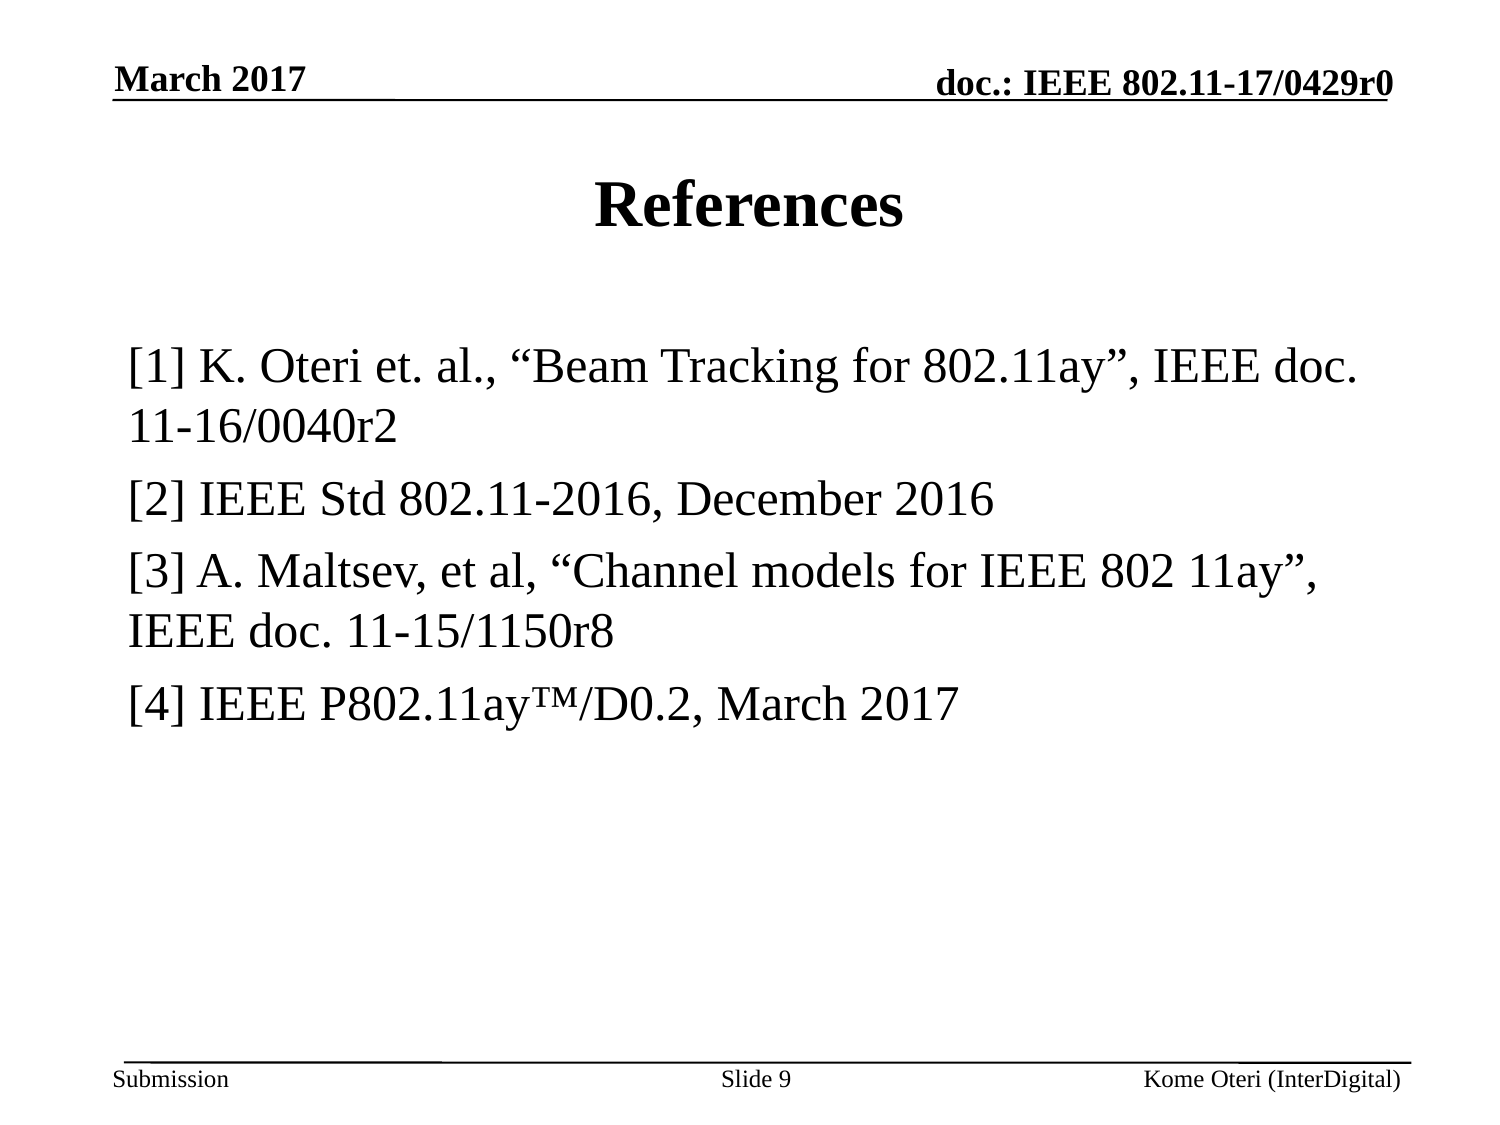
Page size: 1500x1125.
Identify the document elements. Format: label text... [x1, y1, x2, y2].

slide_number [114, 54, 423, 100]
footer Kome Oteri (InterDigital) [878, 1061, 1402, 1093]
title References [112, 112, 1388, 288]
list [1] K. Oteri et. al., “Beam Tracking for 802.11ay”, IEEE doc. 11-16/0040r2 [2] IEEE Std 802.11-2016, December 2016 [3] A. Maltsev, et al, “Channel models for IEEE 802 11ay”, IEEE doc. 11-15/1150r8 [4] IEEE P802.11ay™/D0.2, March 2017 [112, 324, 1388, 1000]
slide_number Slide 9 [712, 1061, 800, 1123]
